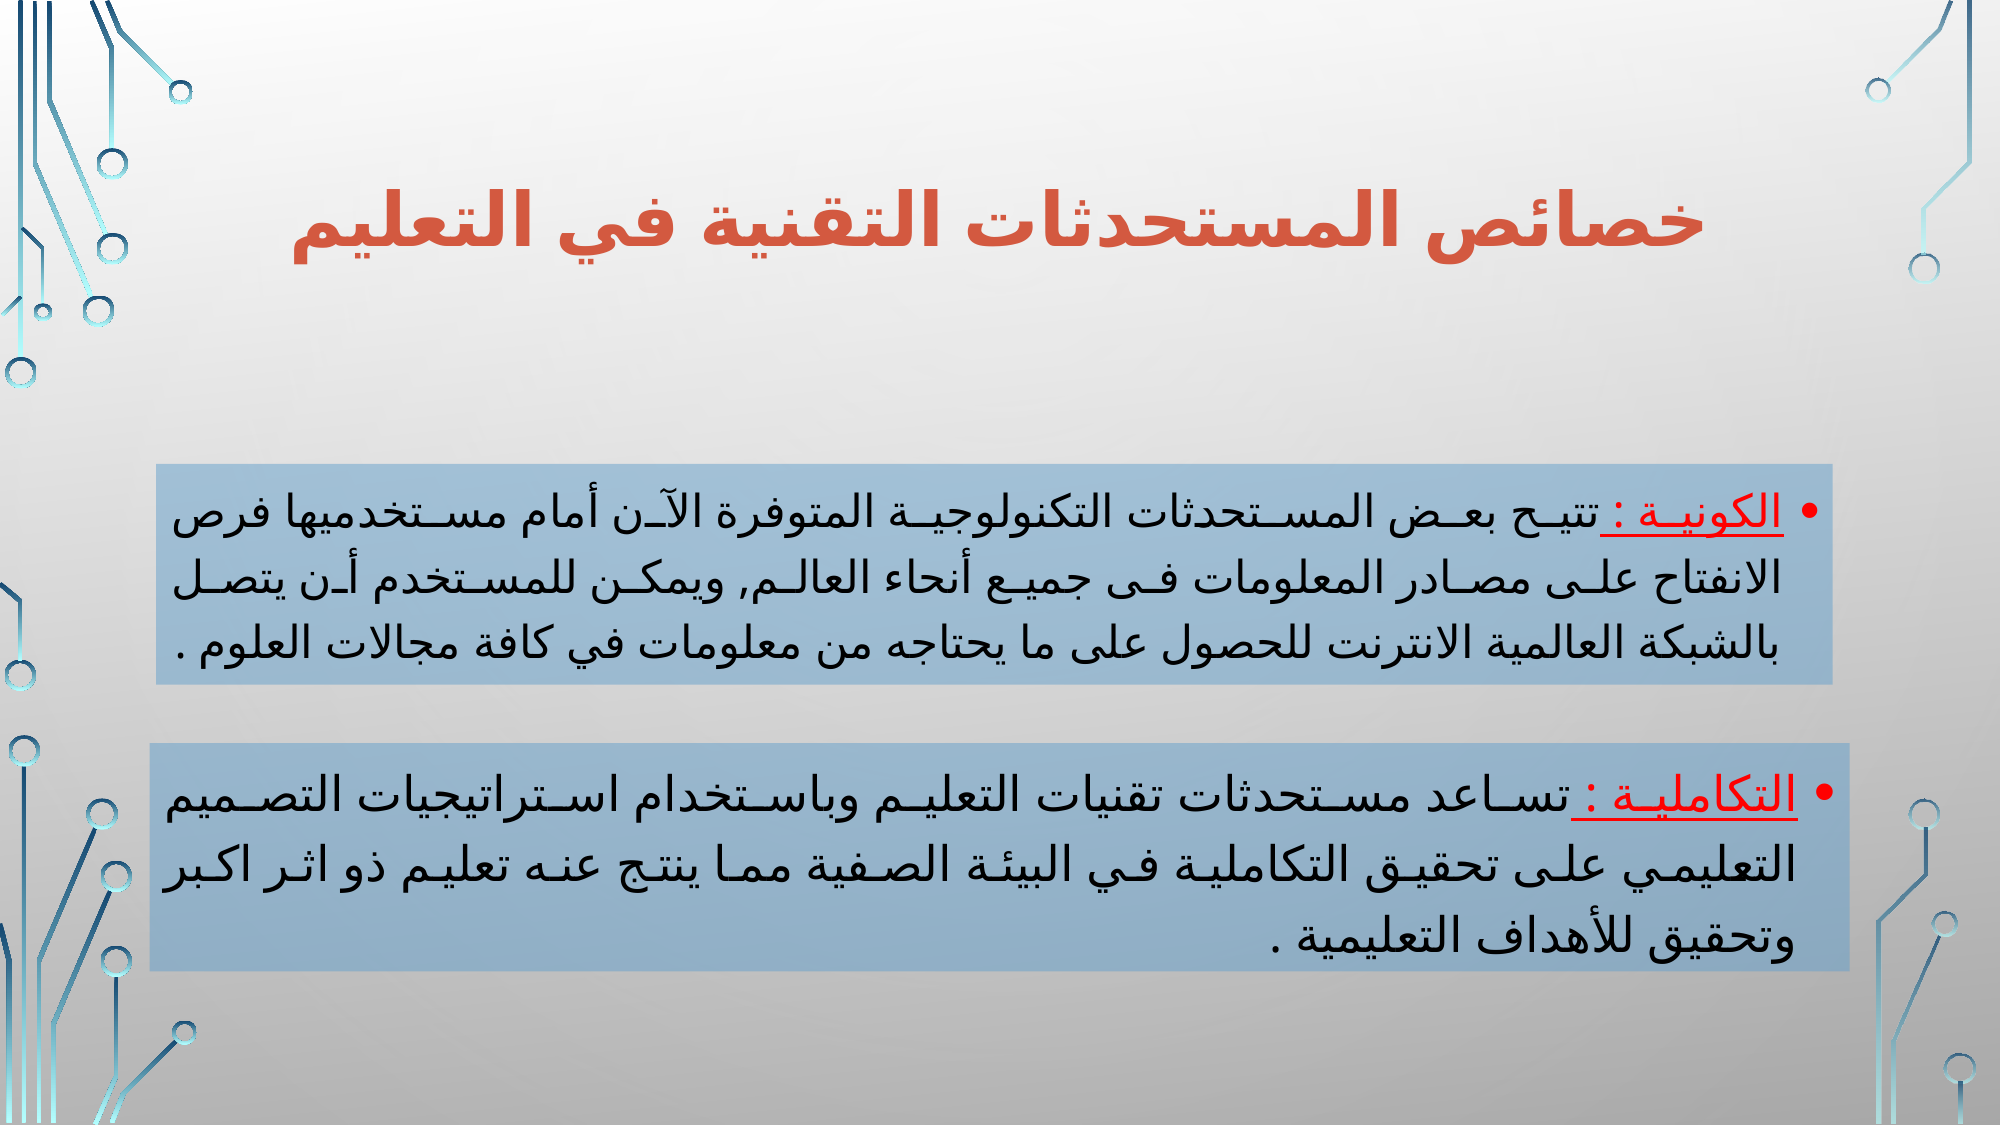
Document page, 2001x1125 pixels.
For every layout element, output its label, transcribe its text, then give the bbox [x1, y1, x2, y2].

text_box الكونية : تتيح بعض المستحدثات التكنولوجية المتوفرة الآن أمام مستخدميها فرص الانفتاح على مصادر المعلومات فى جميع أنحاء العالم, ويمكن للمستخدم أن يتصل بالشبكة العالمية الانترنت للحصول على ما يحتاجه من معلومات في كافة مجالات العلوم . [156, 463, 1833, 685]
title خصائص المستحدثات التقنية في التعليم [187, 101, 1813, 344]
list التكاملية : تساعد مستحدثات تقنيات التعليم وباستخدام استراتيجيات التصميم التعليمي على تحقيق التكاملية في البيئة الصفية مما ينتج عنه تعليم ذو اثر اكبر وتحقيق للأهداف التعليمية . [149, 743, 1850, 972]
